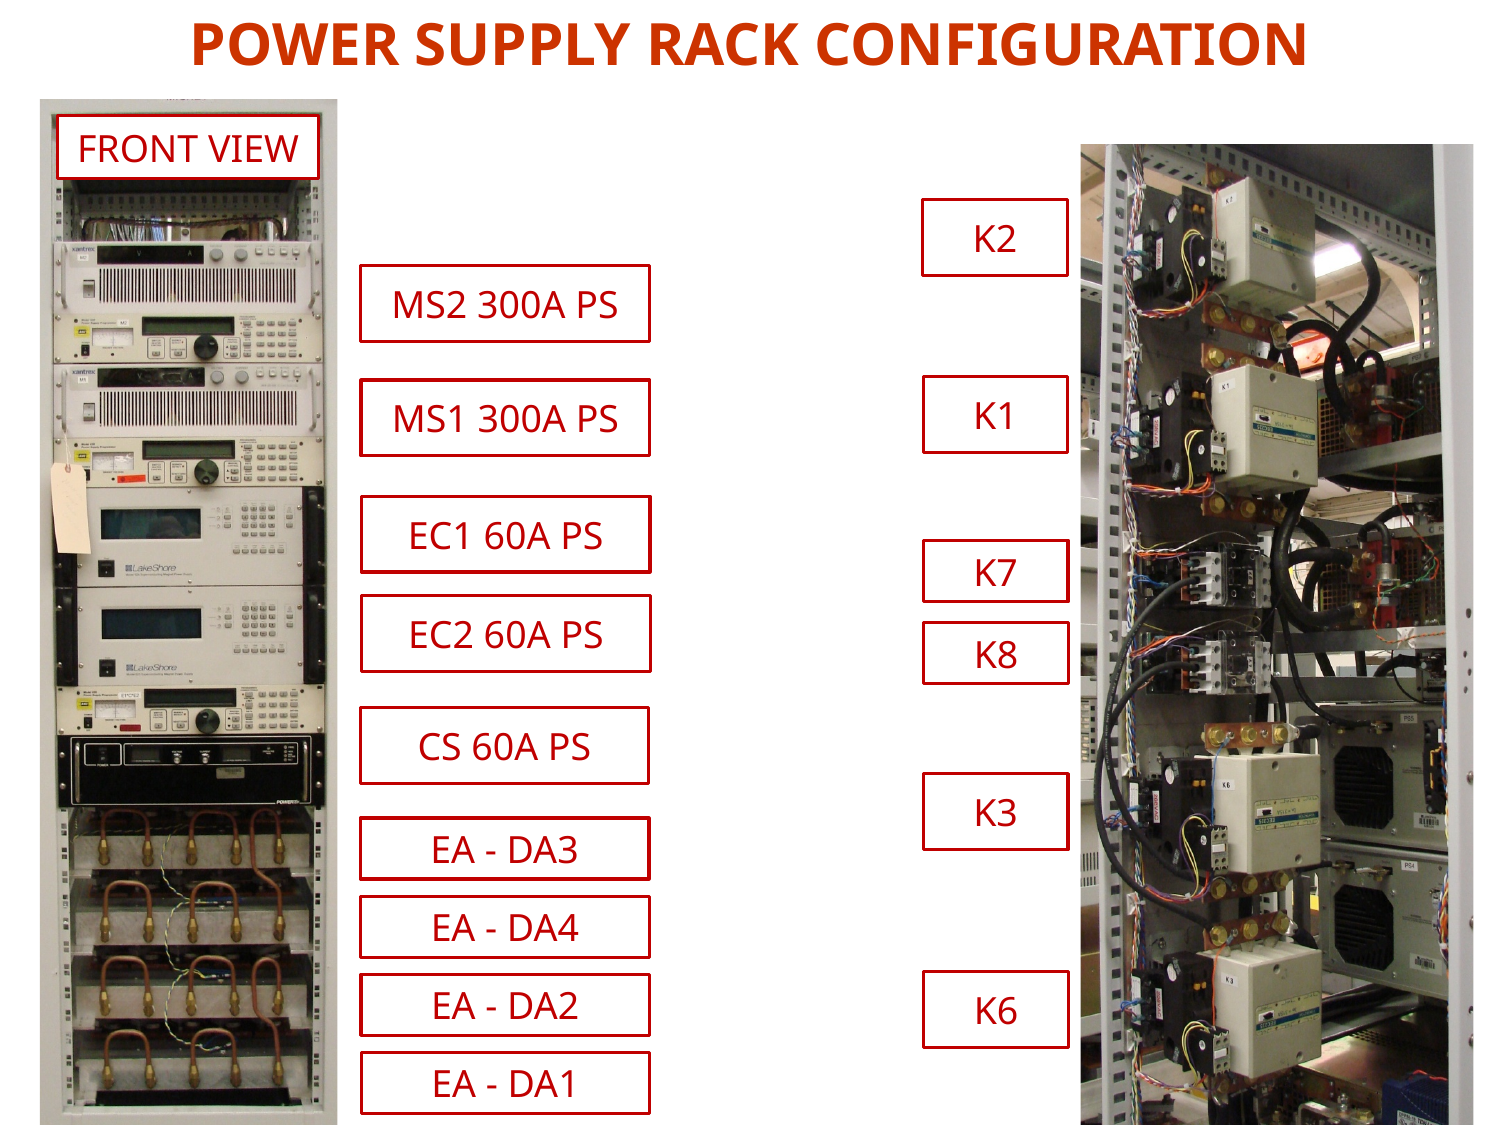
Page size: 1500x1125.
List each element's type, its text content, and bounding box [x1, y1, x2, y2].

picture [39, 99, 338, 1125]
text_box K3 [923, 773, 1069, 850]
text_box K1 [923, 376, 1068, 453]
text_box EC1 60A PS [361, 496, 650, 573]
picture [1080, 144, 1474, 1125]
text_box CS 60A PS [360, 707, 649, 784]
text_box K6 [923, 971, 1069, 1048]
text_box K7 [923, 540, 1069, 602]
text_box EA - DA3 [360, 817, 649, 879]
text_box MS1 300A PS [361, 380, 650, 456]
text_box EA - DA1 [361, 1052, 650, 1114]
text_box K8 [923, 622, 1069, 684]
title POWER SUPPLY RACK CONFIGURATION [75, 0, 1425, 84]
text_box EA - DA4 [360, 896, 650, 958]
text_box K2 [922, 199, 1068, 276]
text_box EA - DA2 [361, 974, 650, 1036]
text_box EC2 60A PS [361, 595, 651, 672]
text_box MS2 300A PS [360, 265, 650, 342]
